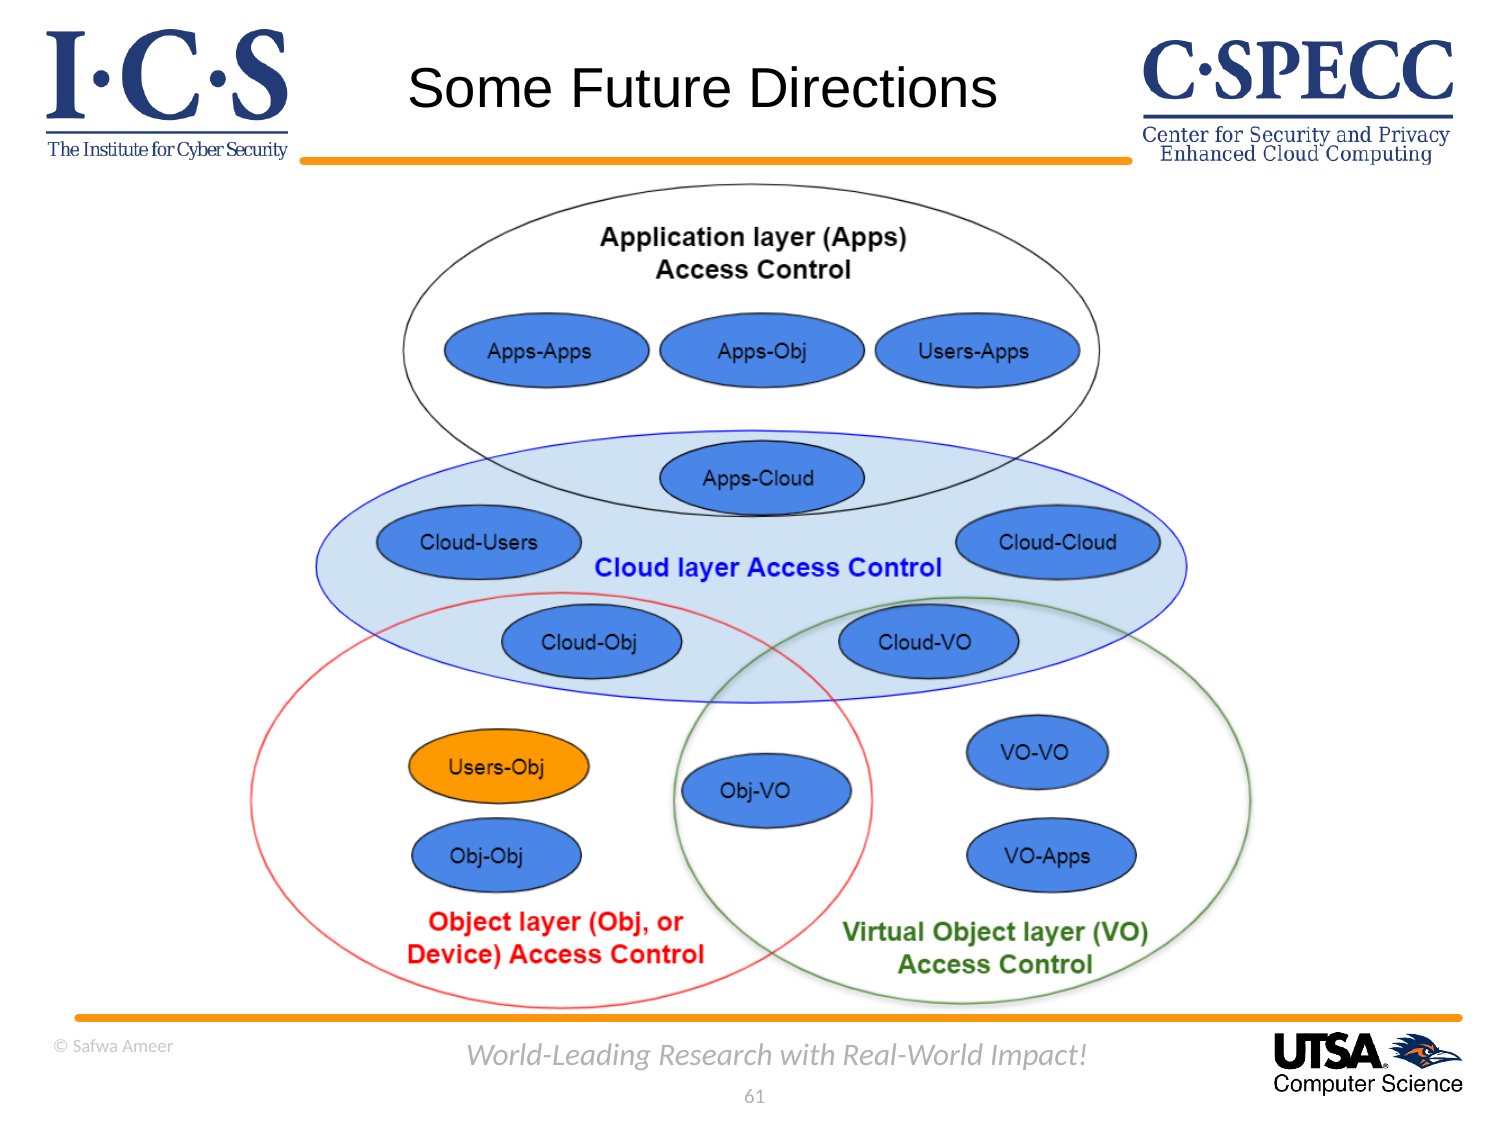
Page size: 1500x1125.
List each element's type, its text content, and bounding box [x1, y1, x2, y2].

title Some Future Directions [298, 51, 1108, 127]
footer World-Leading Research with Real-World Impact! [450, 1023, 1105, 1084]
slide_number © Safwa Ameer [37, 1018, 450, 1073]
slide_number 61 [719, 1084, 781, 1125]
picture [1264, 1022, 1473, 1098]
picture [1143, 40, 1453, 165]
picture [245, 173, 1255, 1014]
picture [46, 29, 288, 160]
